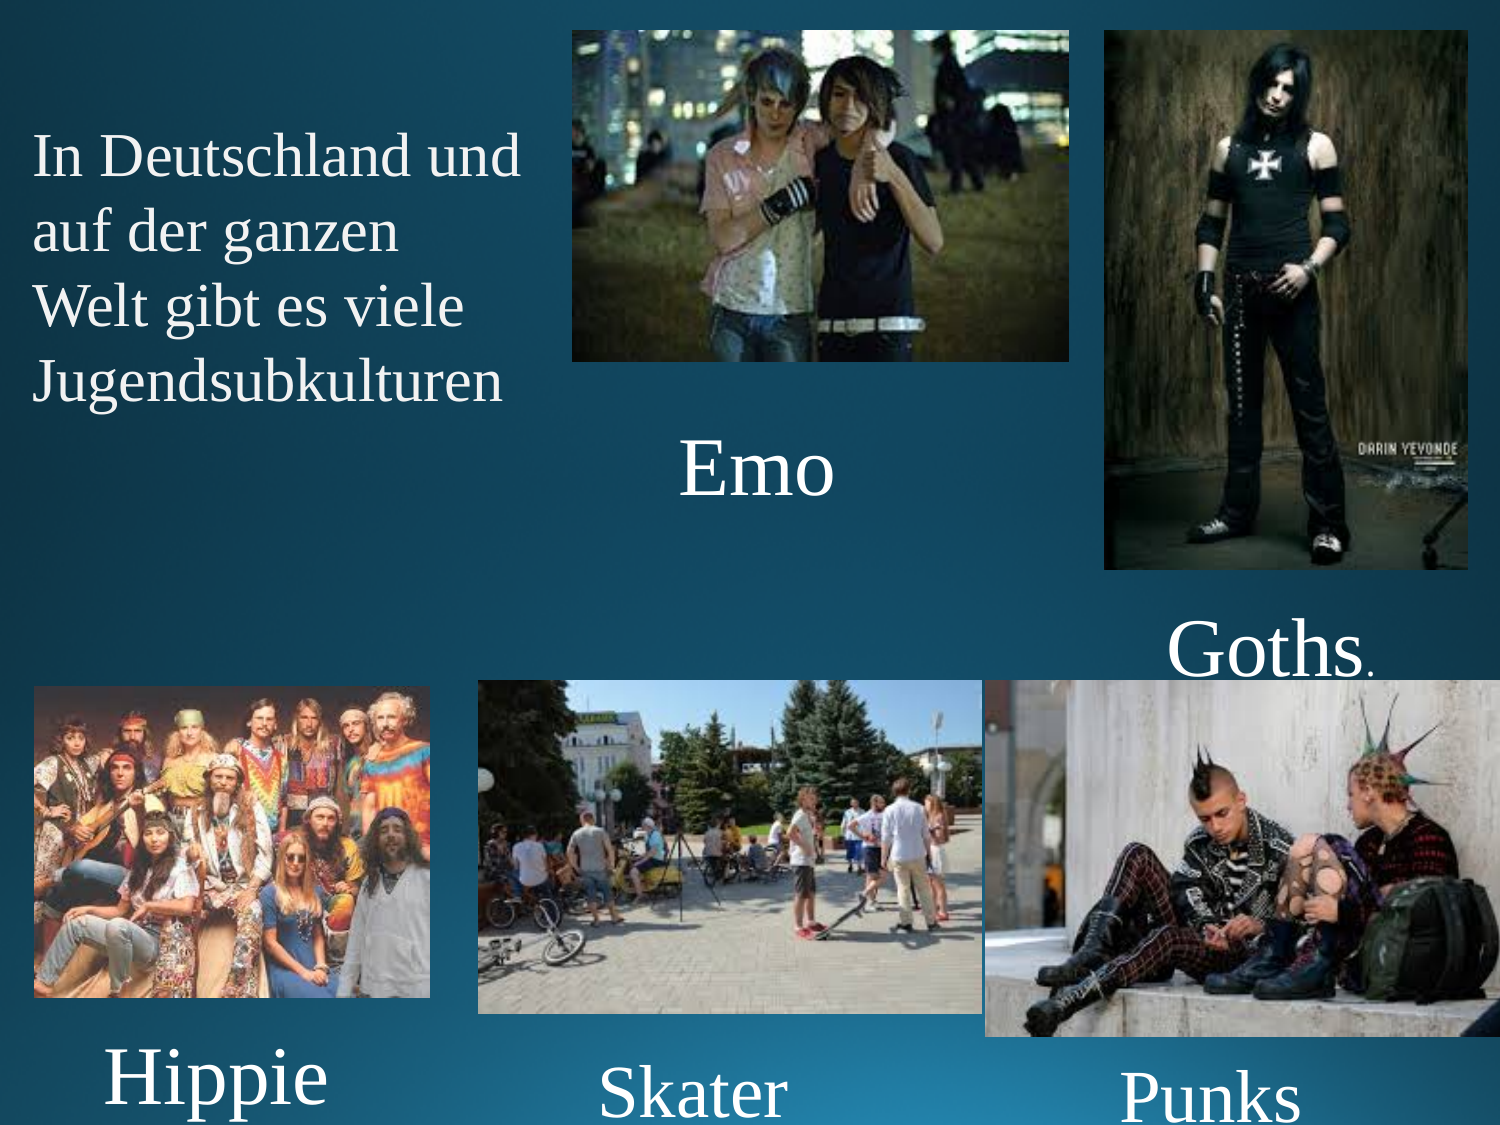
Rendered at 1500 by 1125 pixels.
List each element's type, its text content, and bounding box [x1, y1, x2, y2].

text_box Emo [663, 405, 978, 520]
text_box Hippie [88, 1013, 372, 1125]
text_box In Deutschland und auf der ganzen Welt gibt es viele Jugendsubkulturen [17, 107, 543, 422]
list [33, 686, 430, 998]
text_box Punks [1104, 1040, 1447, 1125]
text_box Skater [582, 1035, 878, 1125]
text_box Goths. [1151, 586, 1412, 680]
picture [0, 0, 1500, 1125]
